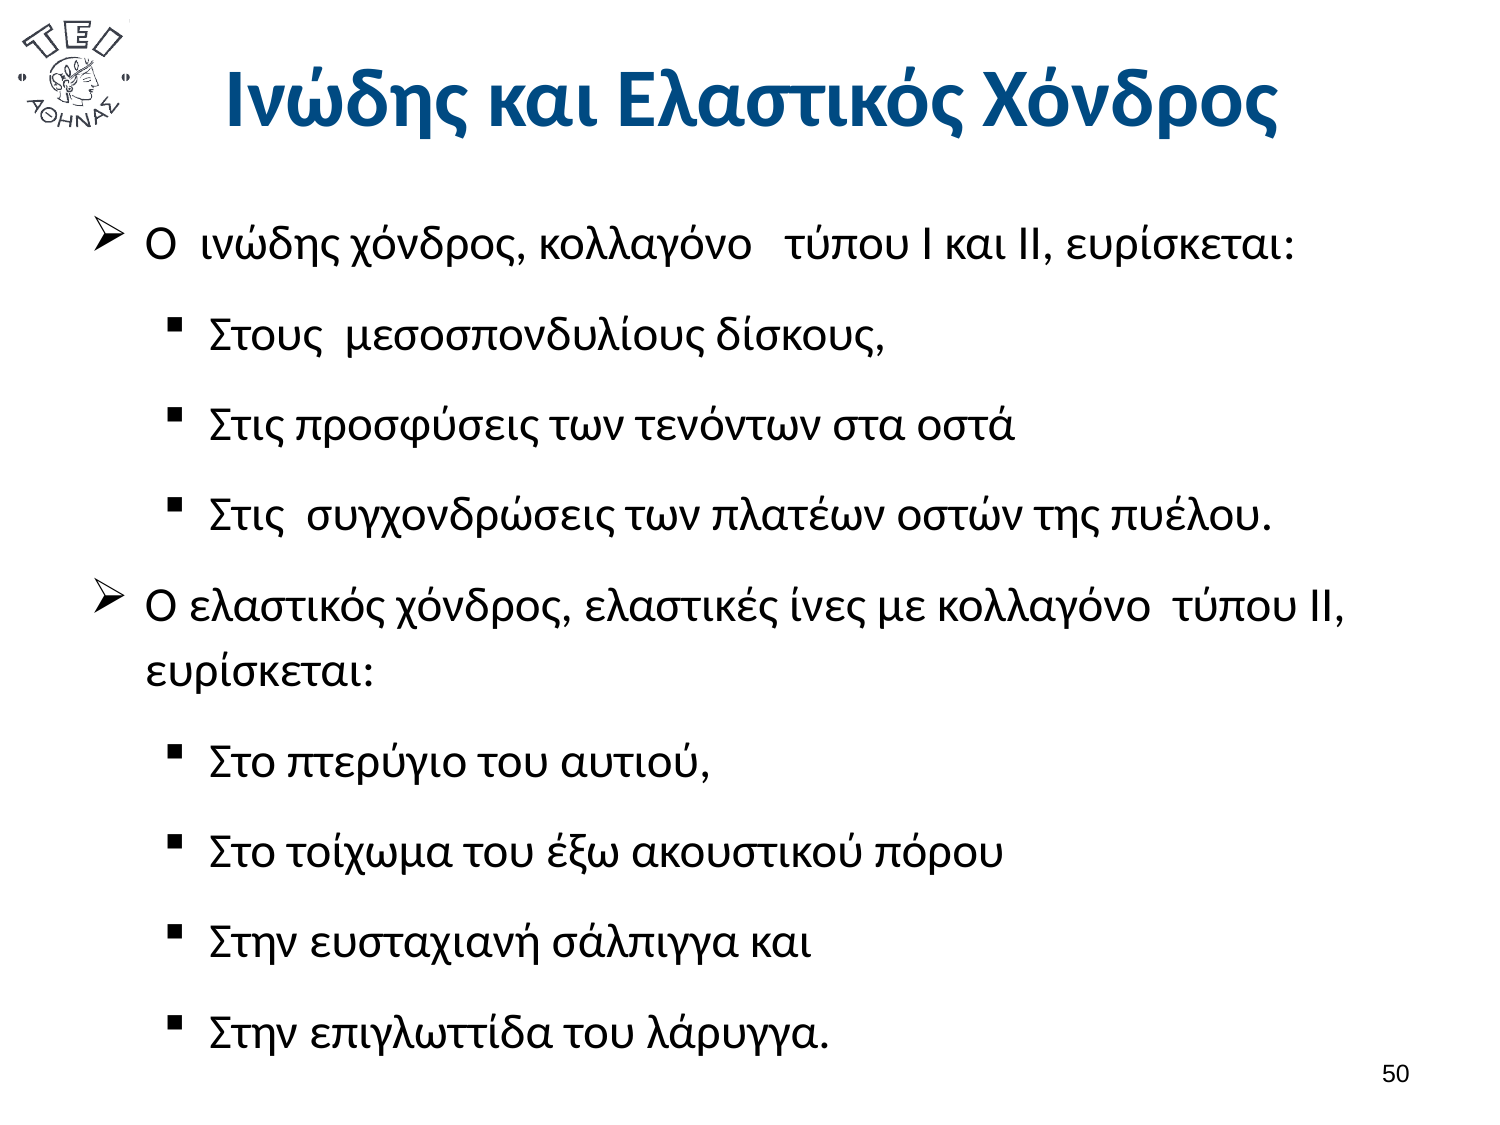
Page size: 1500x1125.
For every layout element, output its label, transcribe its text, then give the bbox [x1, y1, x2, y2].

slide_number 49 [1074, 1042, 1425, 1103]
picture [17, 19, 76, 133]
title Ινώδης και Ελαστικός Χόνδρος [76, 19, 1427, 169]
list Ο ινώδης χόνδρος, κολλαγόνο τύπου Ι και ΙΙ, ευρίσκεται: Στους μεσοσπονδυλίους δίσκους, Στις προσφύσεις των τενόντων στα οστά Στις συγχονδρώσεις των πλατέων οστών της πυέλου. Ο ελαστικός χόνδρος, ελαστικές ίνες με κολλαγόνο τύπου ΙΙ, ευρίσκεται: Στο πτερύγιο του αυτιού, Στο τοίχωμα του έξω ακουστικού πόρου Στην ευσταχιανή σάλπιγγα και Στην επιγλωττίδα του λάρυγγα. [75, 196, 1436, 1071]
